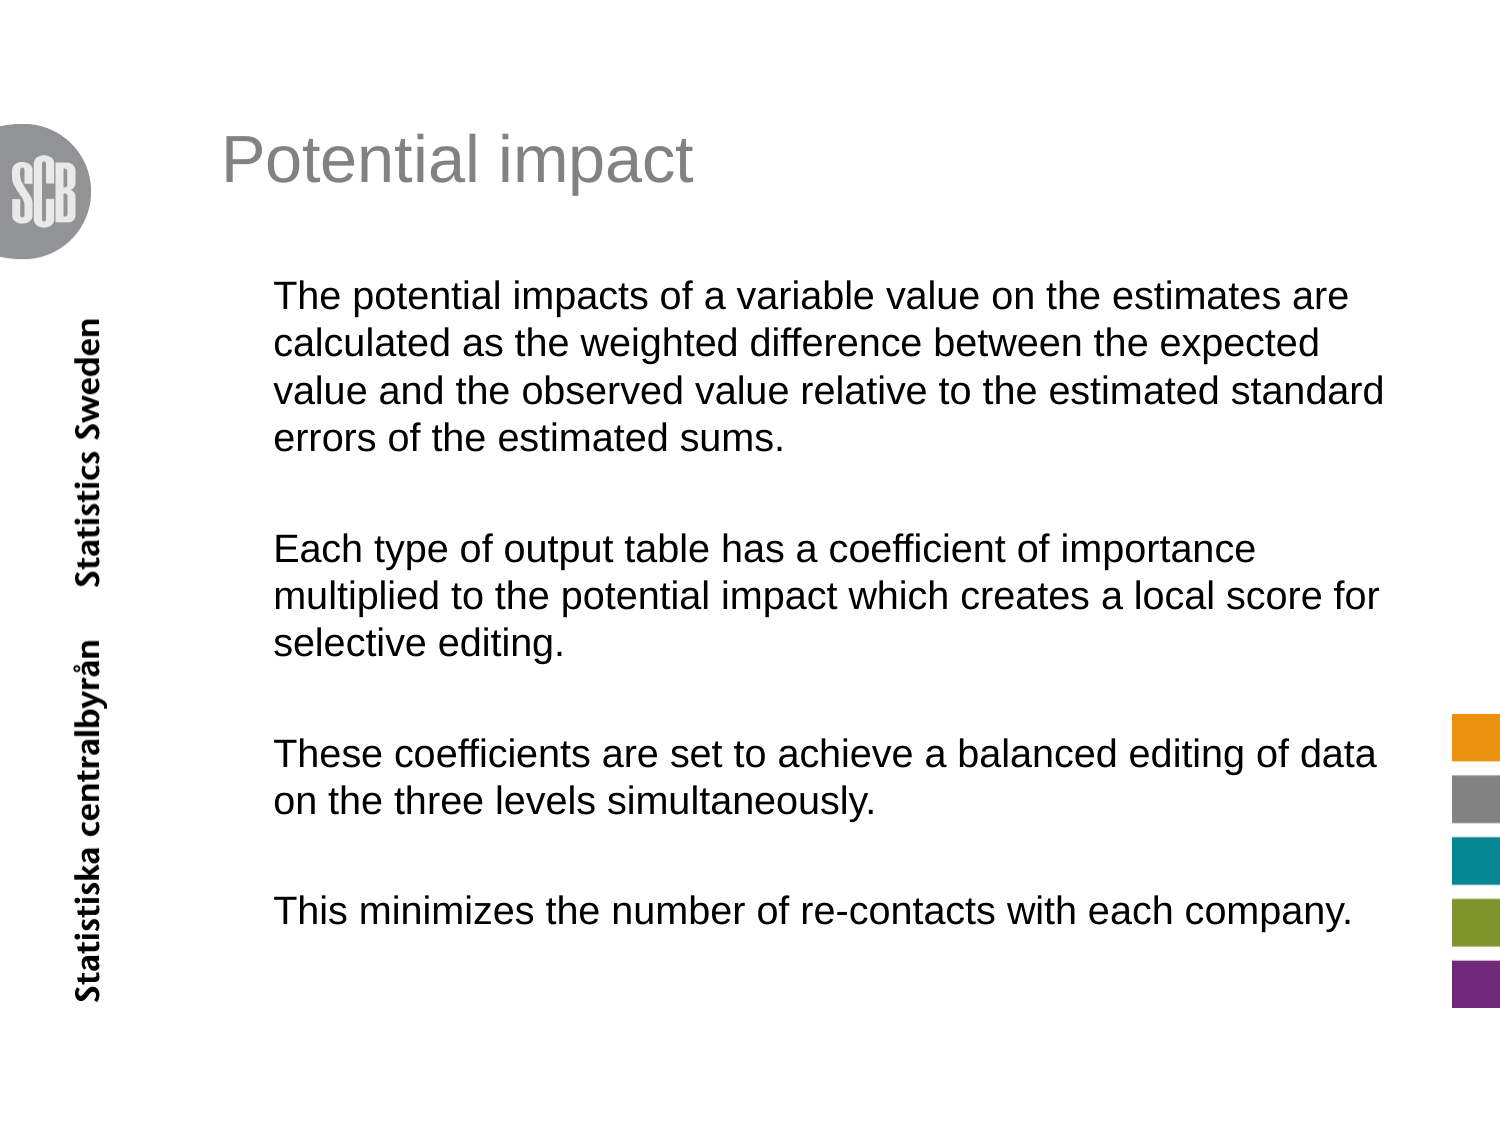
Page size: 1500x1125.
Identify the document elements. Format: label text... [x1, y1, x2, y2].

title Potential impact [206, 62, 1425, 250]
list The potential impacts of a variable value on the estimates are calculated as the weighted difference between the expected value and the observed value relative to the estimated standard errors of the estimated sums. Each type of output table has a coefficient of importance multiplied to the potential impact which creates a local score for selective editing. These coefficients are set to achieve a balanced editing of data on the three levels simultaneously. This minimizes the number of re-contacts with each company. [206, 262, 1425, 1005]
picture [1452, 714, 1500, 1008]
picture [0, 124, 107, 1002]
